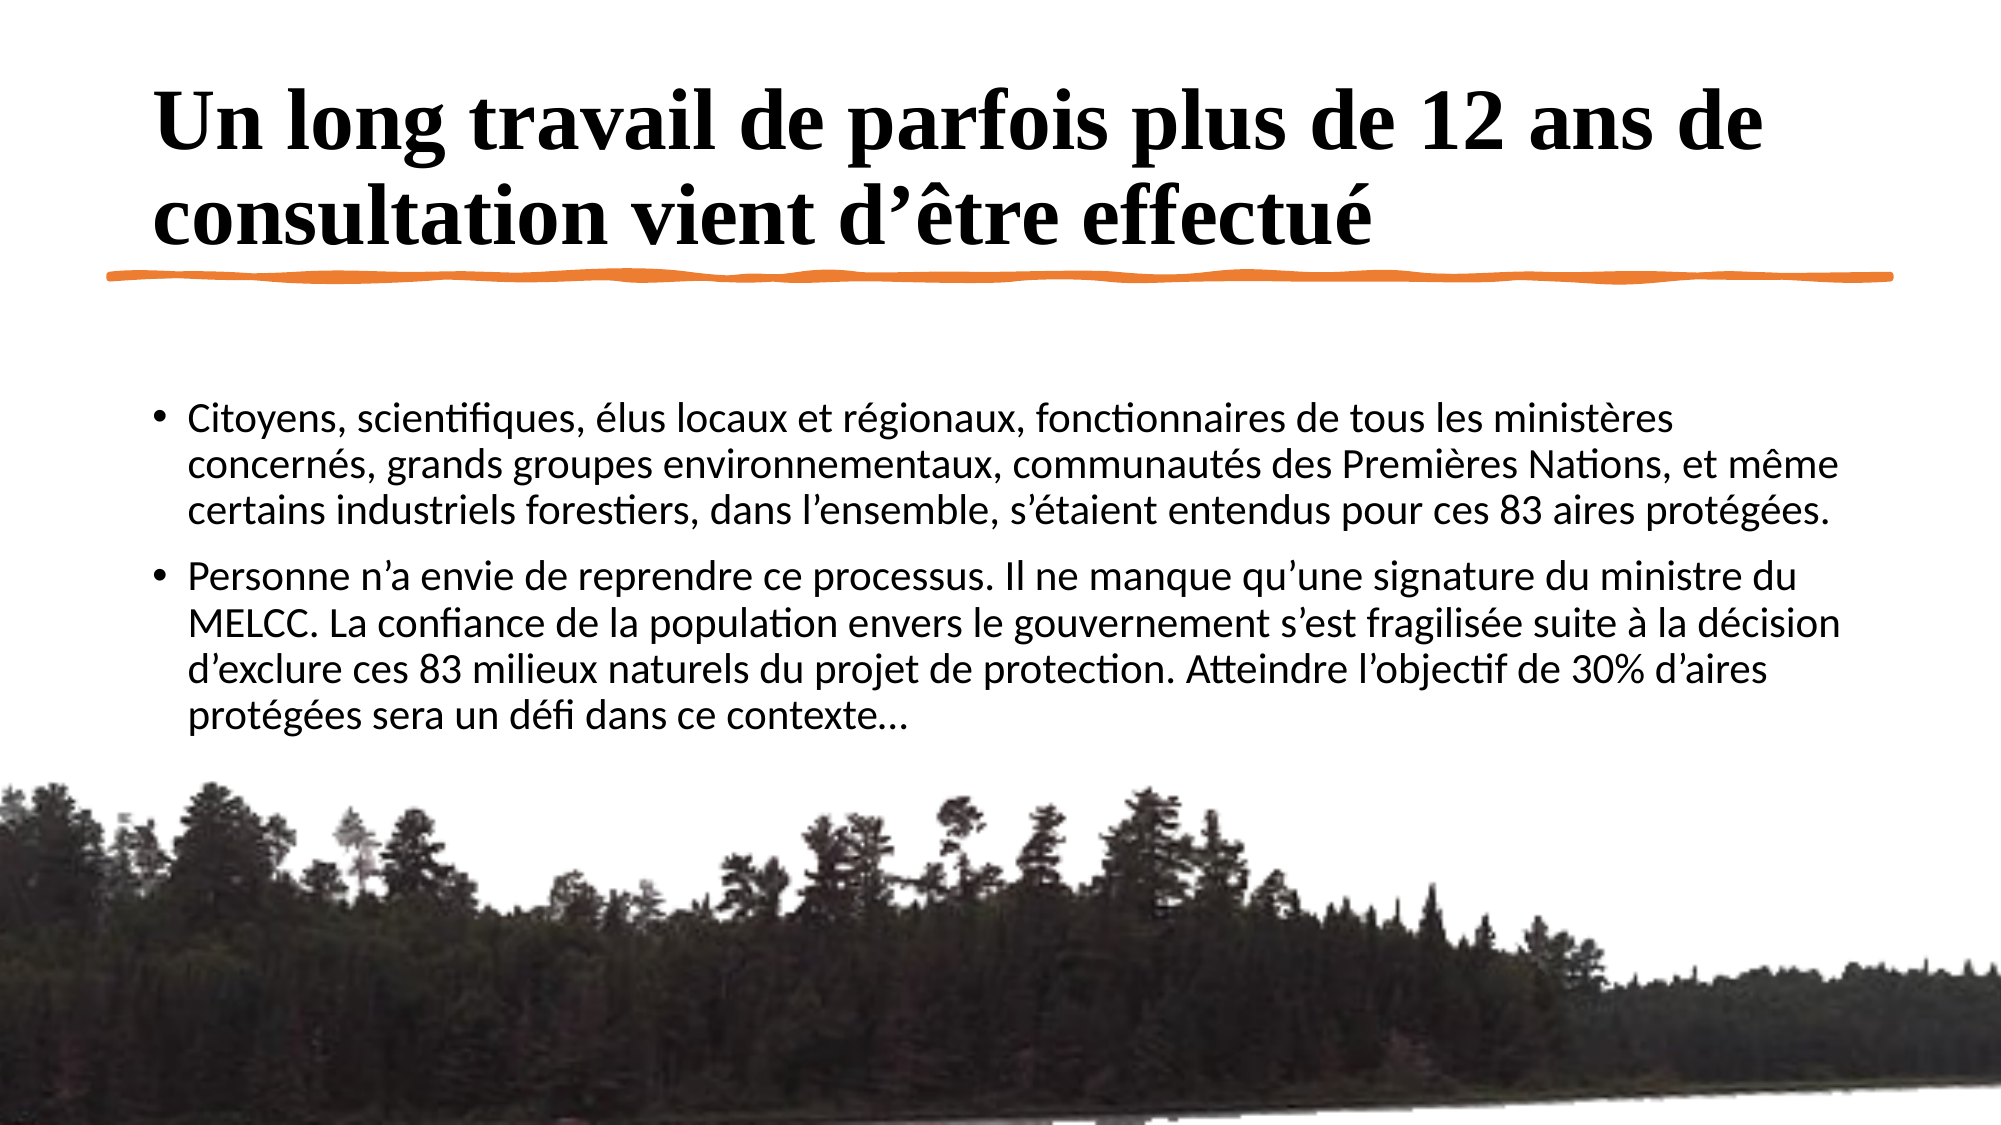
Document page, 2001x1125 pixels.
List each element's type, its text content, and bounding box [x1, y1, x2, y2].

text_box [0, 781, 2000, 1125]
text_box [0, 0, 2000, 781]
text_box [108, 270, 1892, 283]
list Citoyens, scientifiques, élus locaux et régionaux, fonctionnaires de tous les ministères concernés, grands groupes environnementaux, communautés des Premières Nations, et même certains industriels forestiers, dans l’ensemble, s’étaient entendus pour ces 83 aires protégées. Personne n’a envie de reprendre ce processus. Il ne manque qu’une signature du ministre du MELCC. La confiance de la population envers le gouvernement s’est fragilisée suite à la décision d’exclure ces 83 milieux naturels du projet de protection. Atteindre l’objectif de 30% d’aires protégées sera un défi dans ce contexte… [137, 316, 1863, 772]
title Un long travail de parfois plus de 12 ans de consultation vient d’être effectué [137, 59, 1863, 276]
